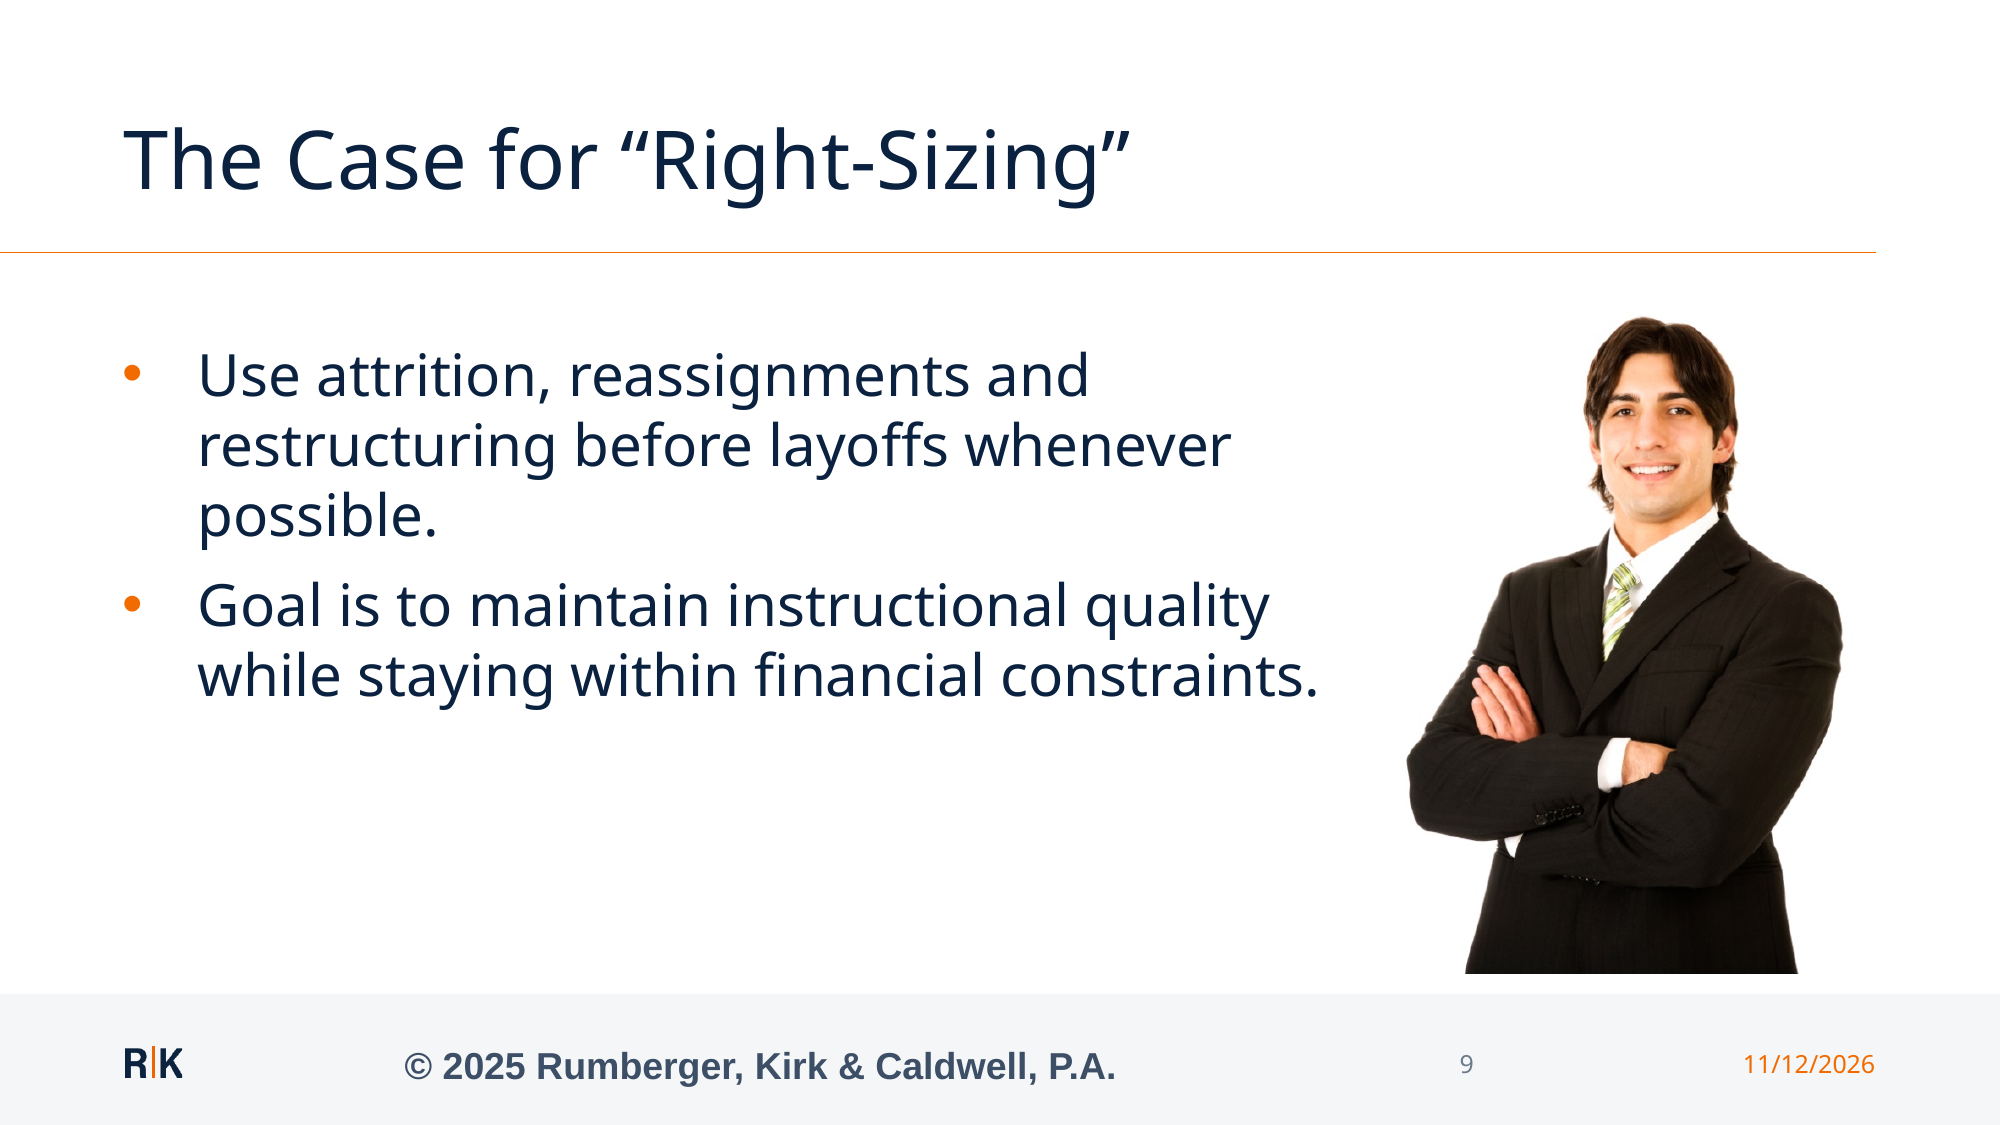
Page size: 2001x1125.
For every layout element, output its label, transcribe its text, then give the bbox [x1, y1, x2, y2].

title The Case for “Right-Sizing” [108, 111, 1877, 253]
list Use attrition, reassignments and restructuring before layoffs whenever possible. Goal is to maintain instructional quality while staying within financial constraints. [108, 330, 1371, 974]
picture [1405, 266, 1877, 974]
text_box © 2025 Rumberger, Kirk & Caldwell, P.A. [389, 1034, 1178, 1095]
slide_number 9 [1444, 1035, 1620, 1095]
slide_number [1715, 1035, 1891, 1095]
